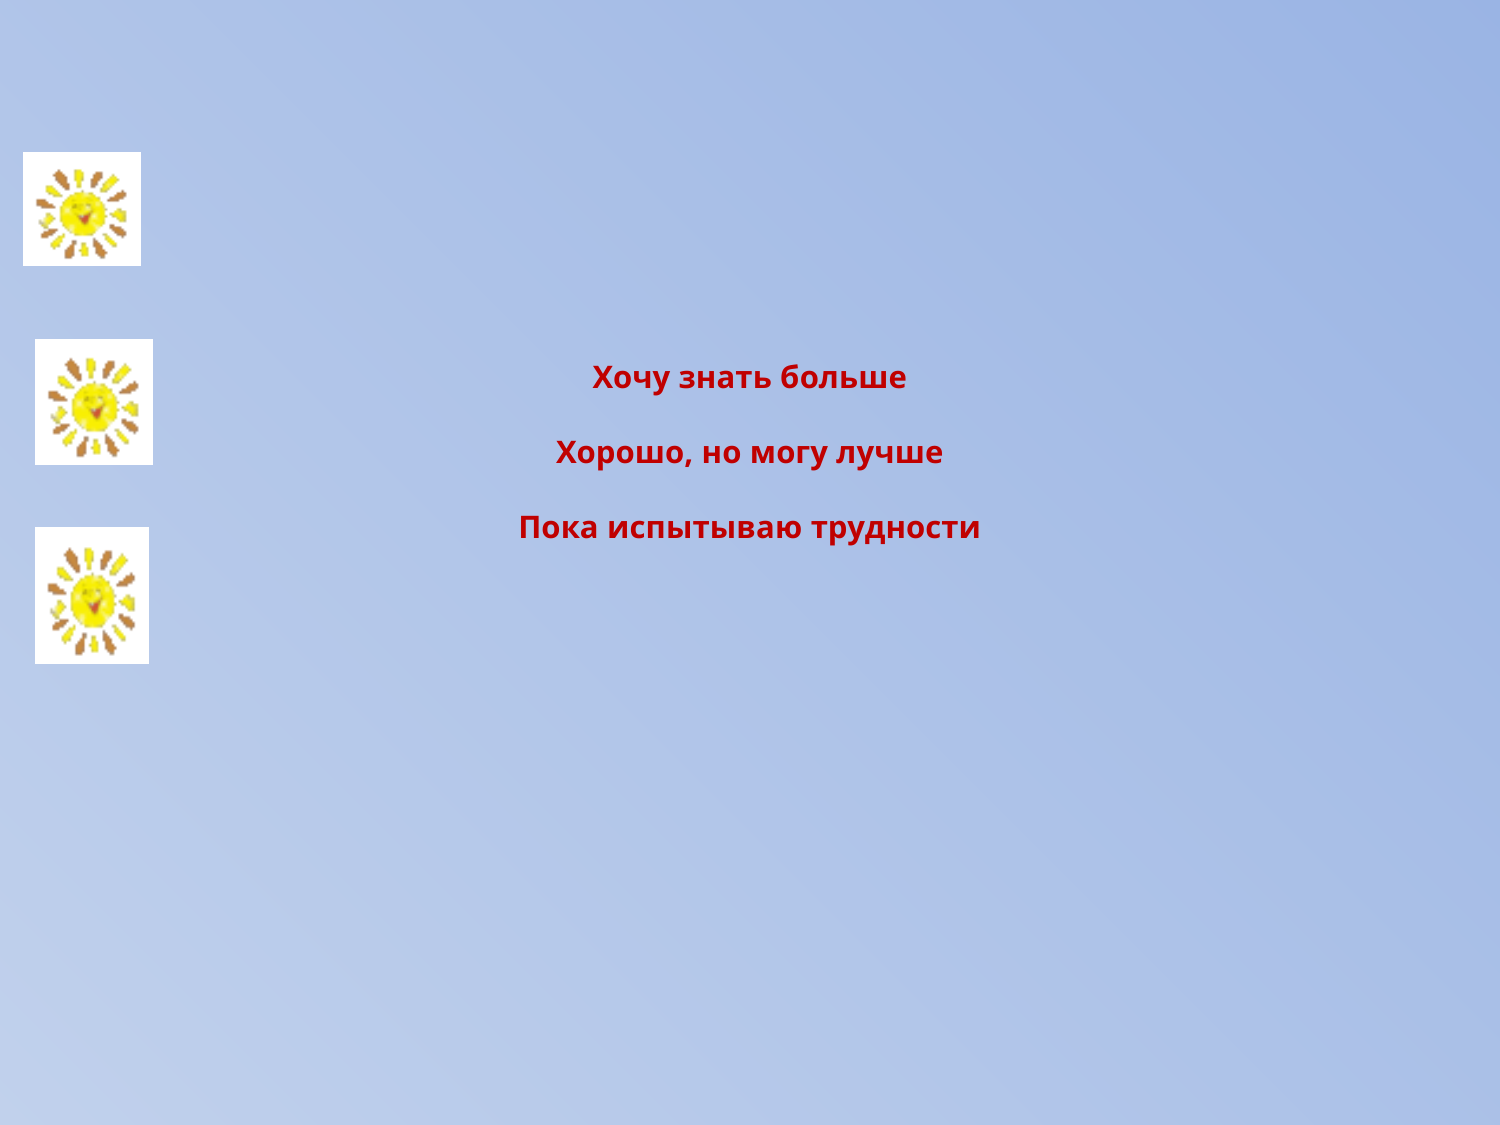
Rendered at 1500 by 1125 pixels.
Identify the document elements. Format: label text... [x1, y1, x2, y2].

title Хочу знать больше Хорошо, но могу лучше Пока испытываю трудности [112, 349, 1388, 591]
picture [34, 527, 149, 665]
picture [23, 152, 141, 266]
picture [34, 339, 153, 466]
